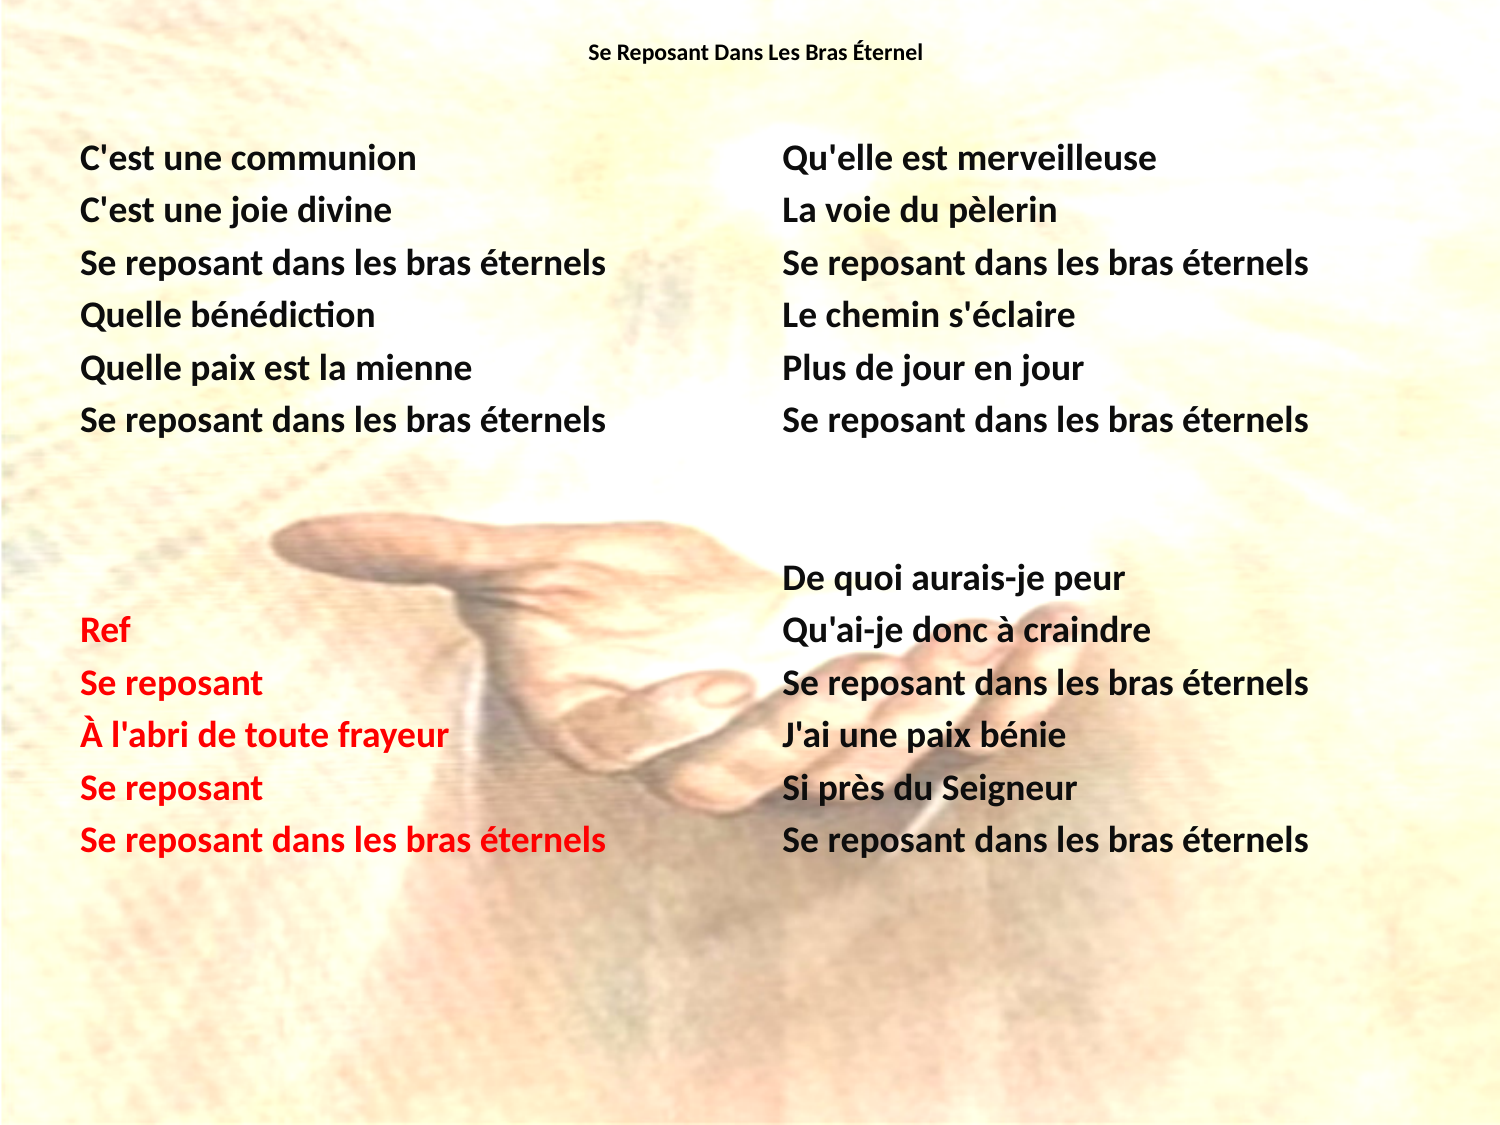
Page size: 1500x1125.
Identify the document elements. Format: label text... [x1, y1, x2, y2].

title Se Reposant Dans Les Bras Éternel [147, 0, 1365, 102]
subtitle C'est une communion C'est une joie divine Se reposant dans les bras éternels Quelle bénédiction Quelle paix est la mienne Se reposant dans les bras éternels Ref Se reposant À l'abri de toute frayeur Se reposant Se reposant dans les bras éternels Qu'elle est merveilleuse La voie du pèlerin Se reposant dans les bras éternels Le chemin s'éclaire Plus de jour en jour Se reposant dans les bras éternels De quoi aurais-je peur Qu'ai-je donc à craindre Se reposant dans les bras éternels J'ai une paix bénie Si près du Seigneur Se reposant dans les bras éternels [64, 125, 1500, 882]
